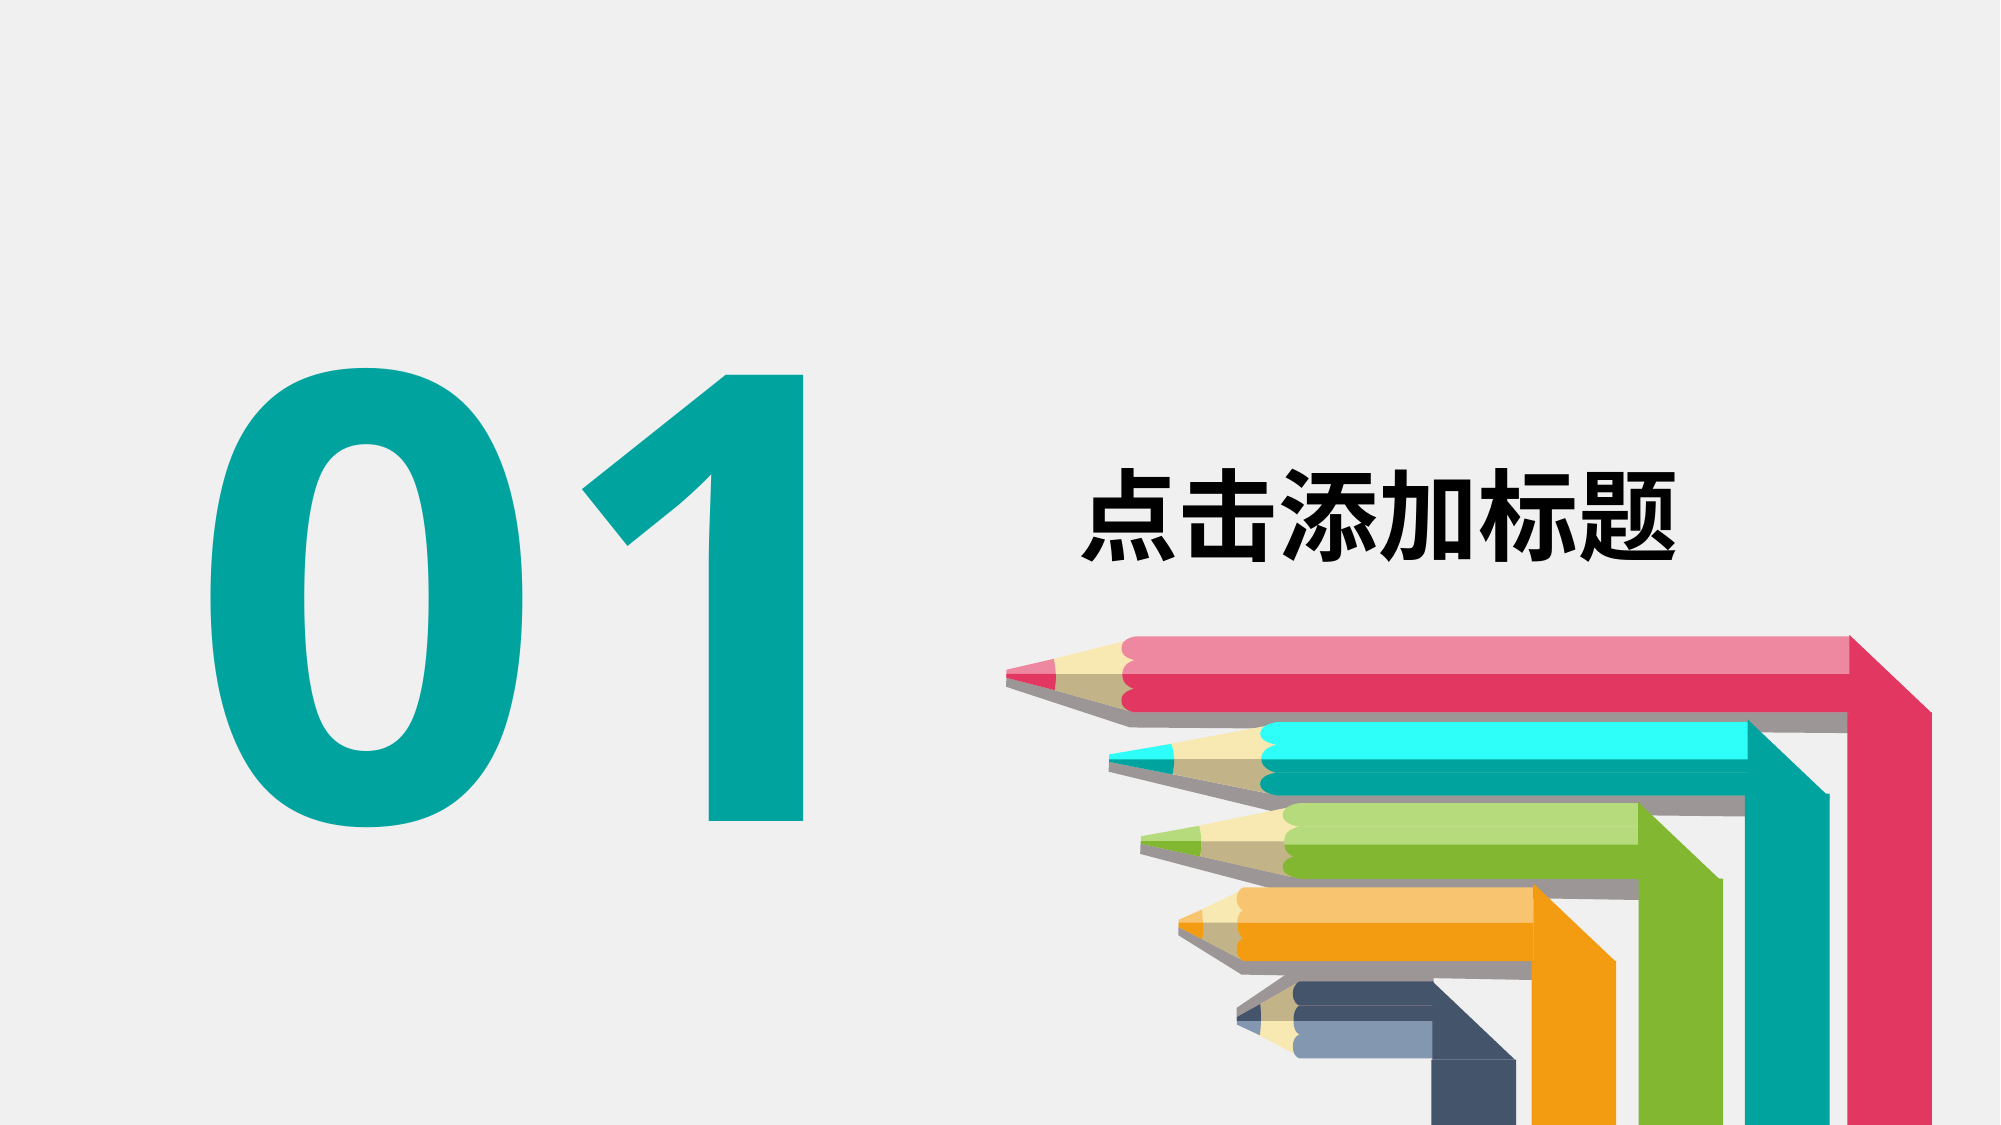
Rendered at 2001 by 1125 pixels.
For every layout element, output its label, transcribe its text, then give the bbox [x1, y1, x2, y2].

text_box 01 [173, 188, 919, 954]
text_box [1005, 634, 1933, 1125]
text_box 点击添加标题 [1063, 446, 1694, 582]
